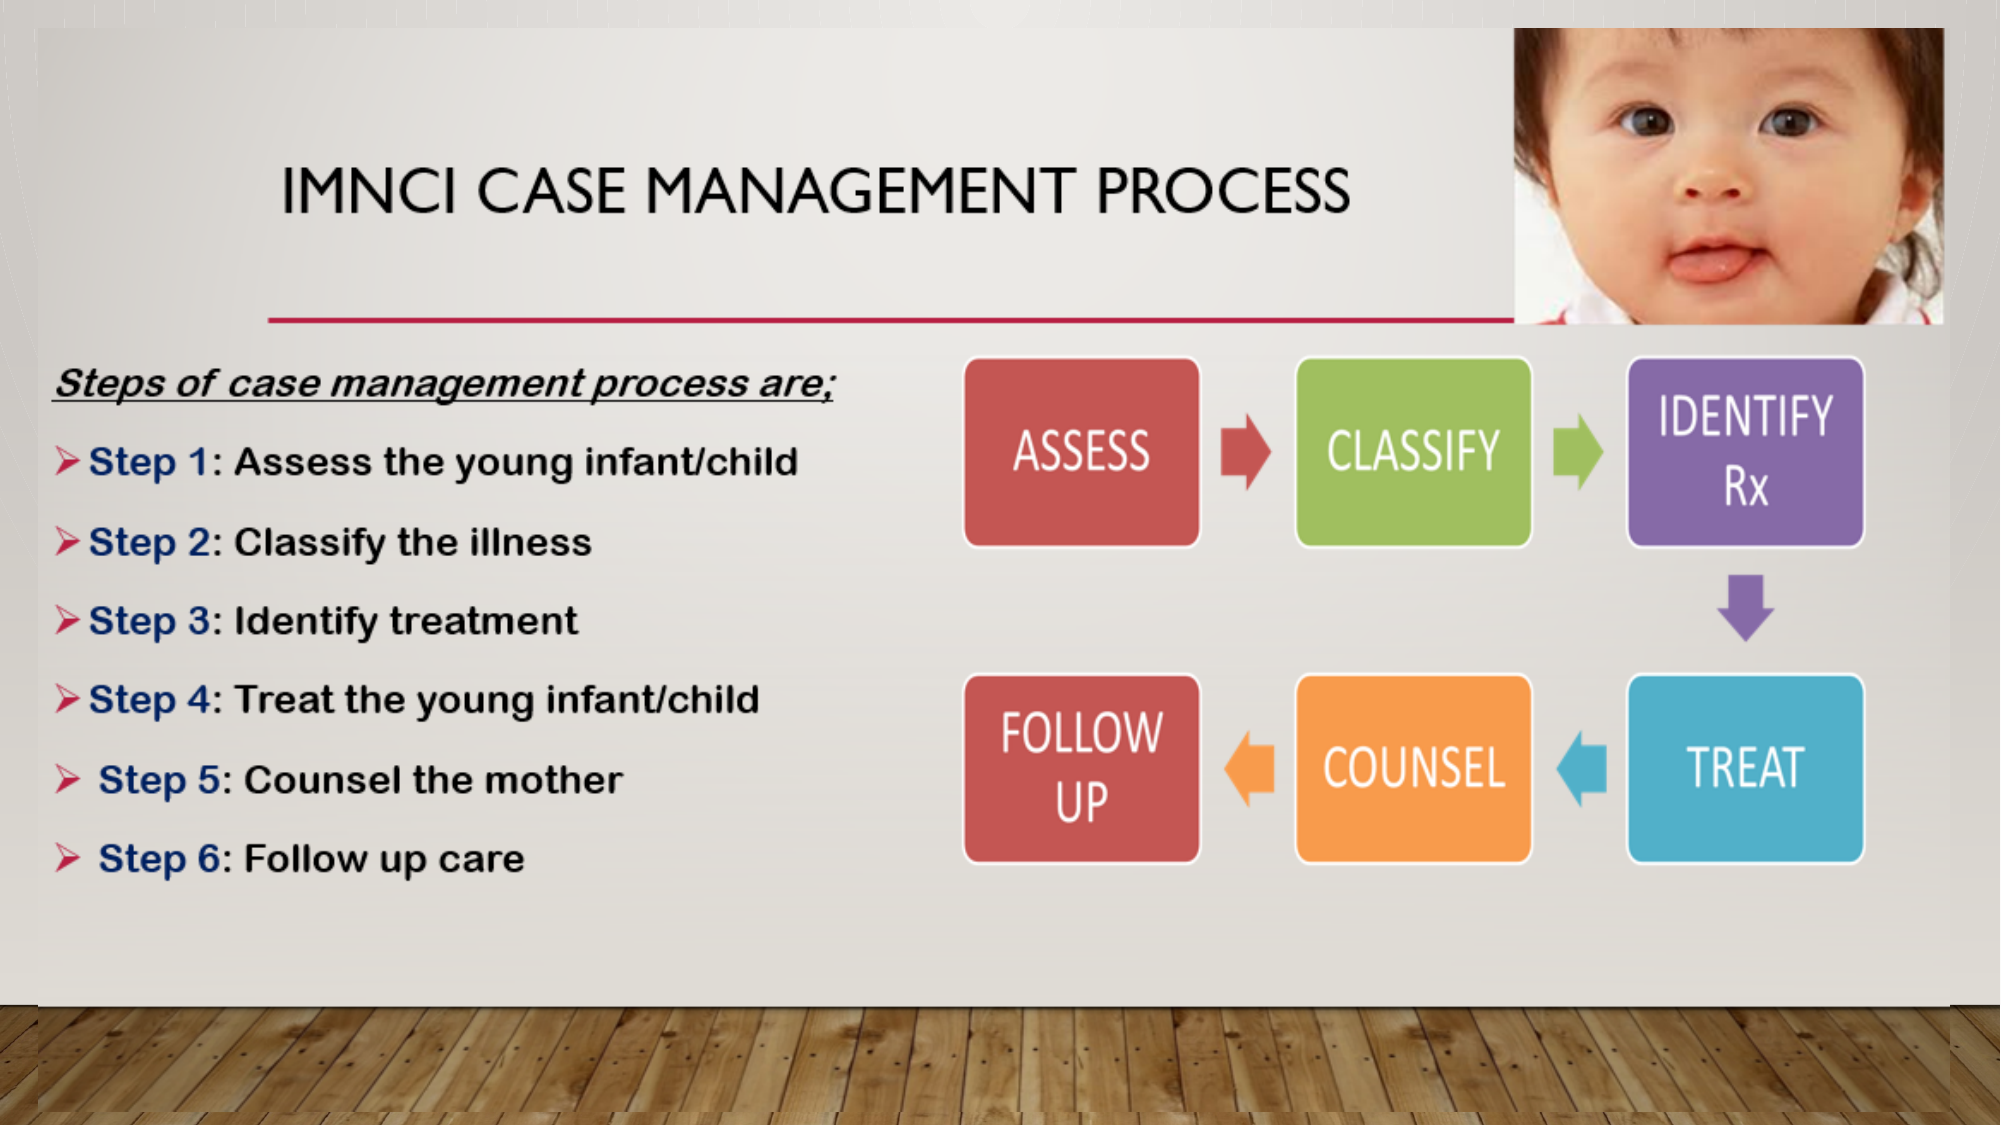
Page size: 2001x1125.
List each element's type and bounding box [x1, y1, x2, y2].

picture [0, 1005, 2000, 1125]
list [38, 27, 1951, 1112]
